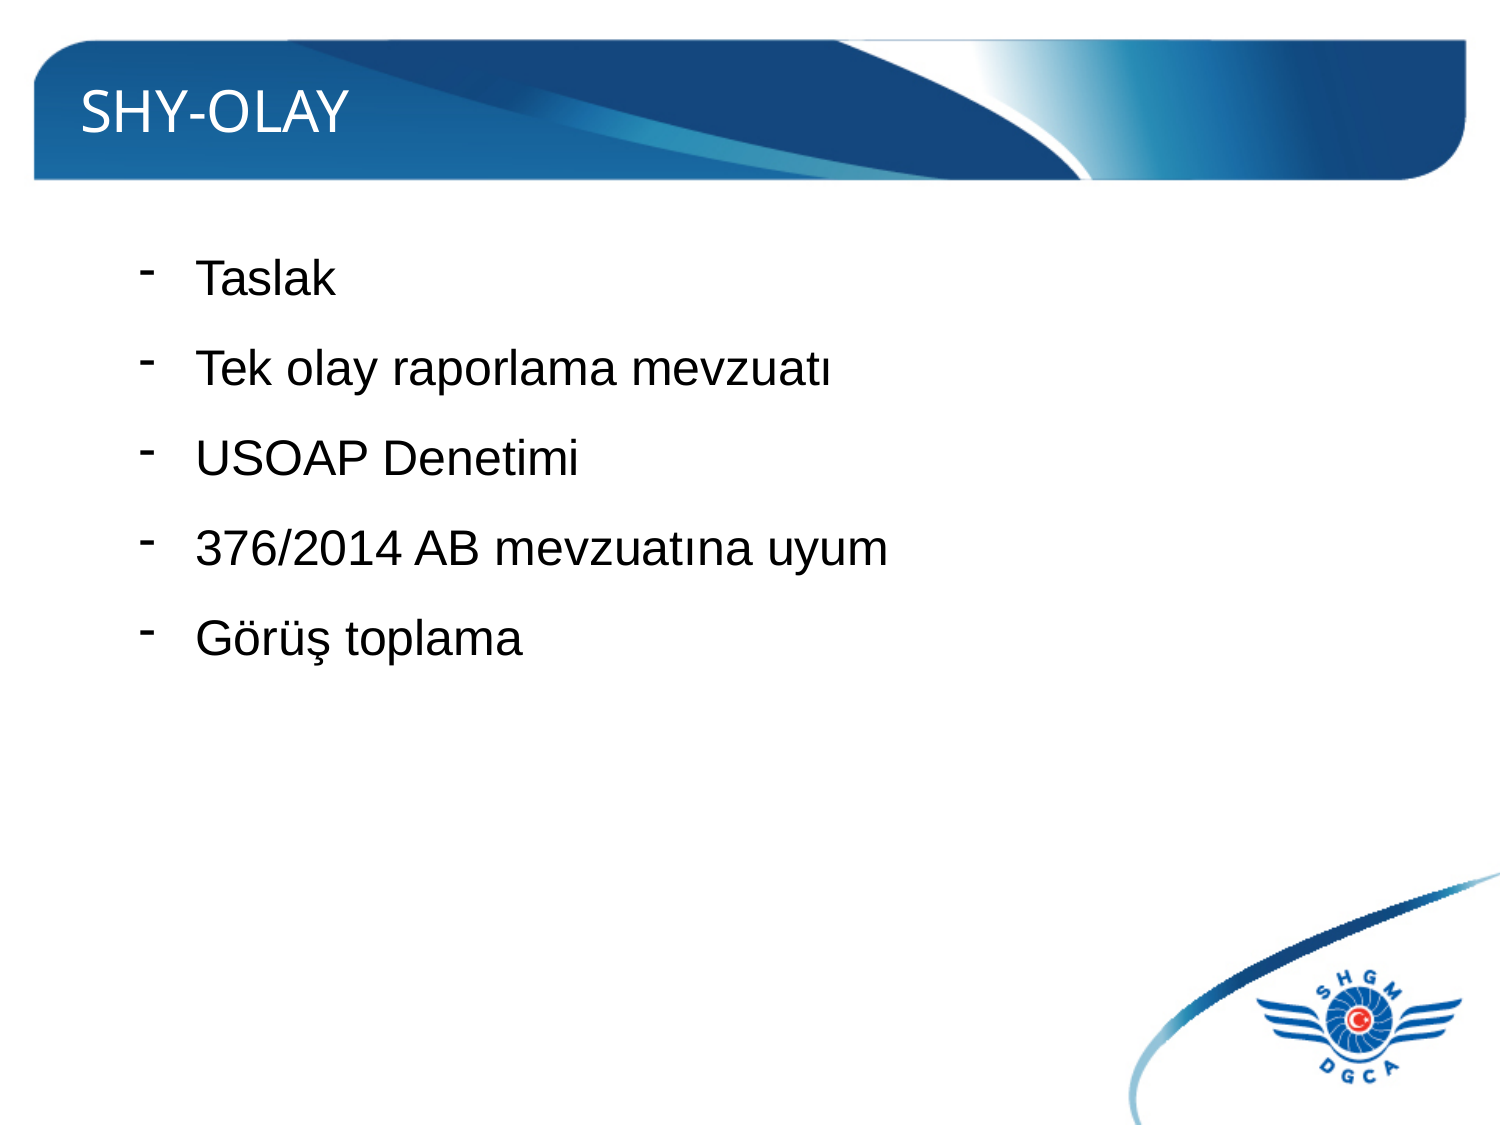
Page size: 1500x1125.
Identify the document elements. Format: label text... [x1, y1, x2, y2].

picture [0, 0, 1500, 1125]
title SHY-OLAY [64, 66, 997, 179]
list Taslak Tek olay raporlama mevzuatı USOAP Denetimi 376/2014 AB mevzuatına uyum Görüş toplama [123, 208, 1388, 870]
